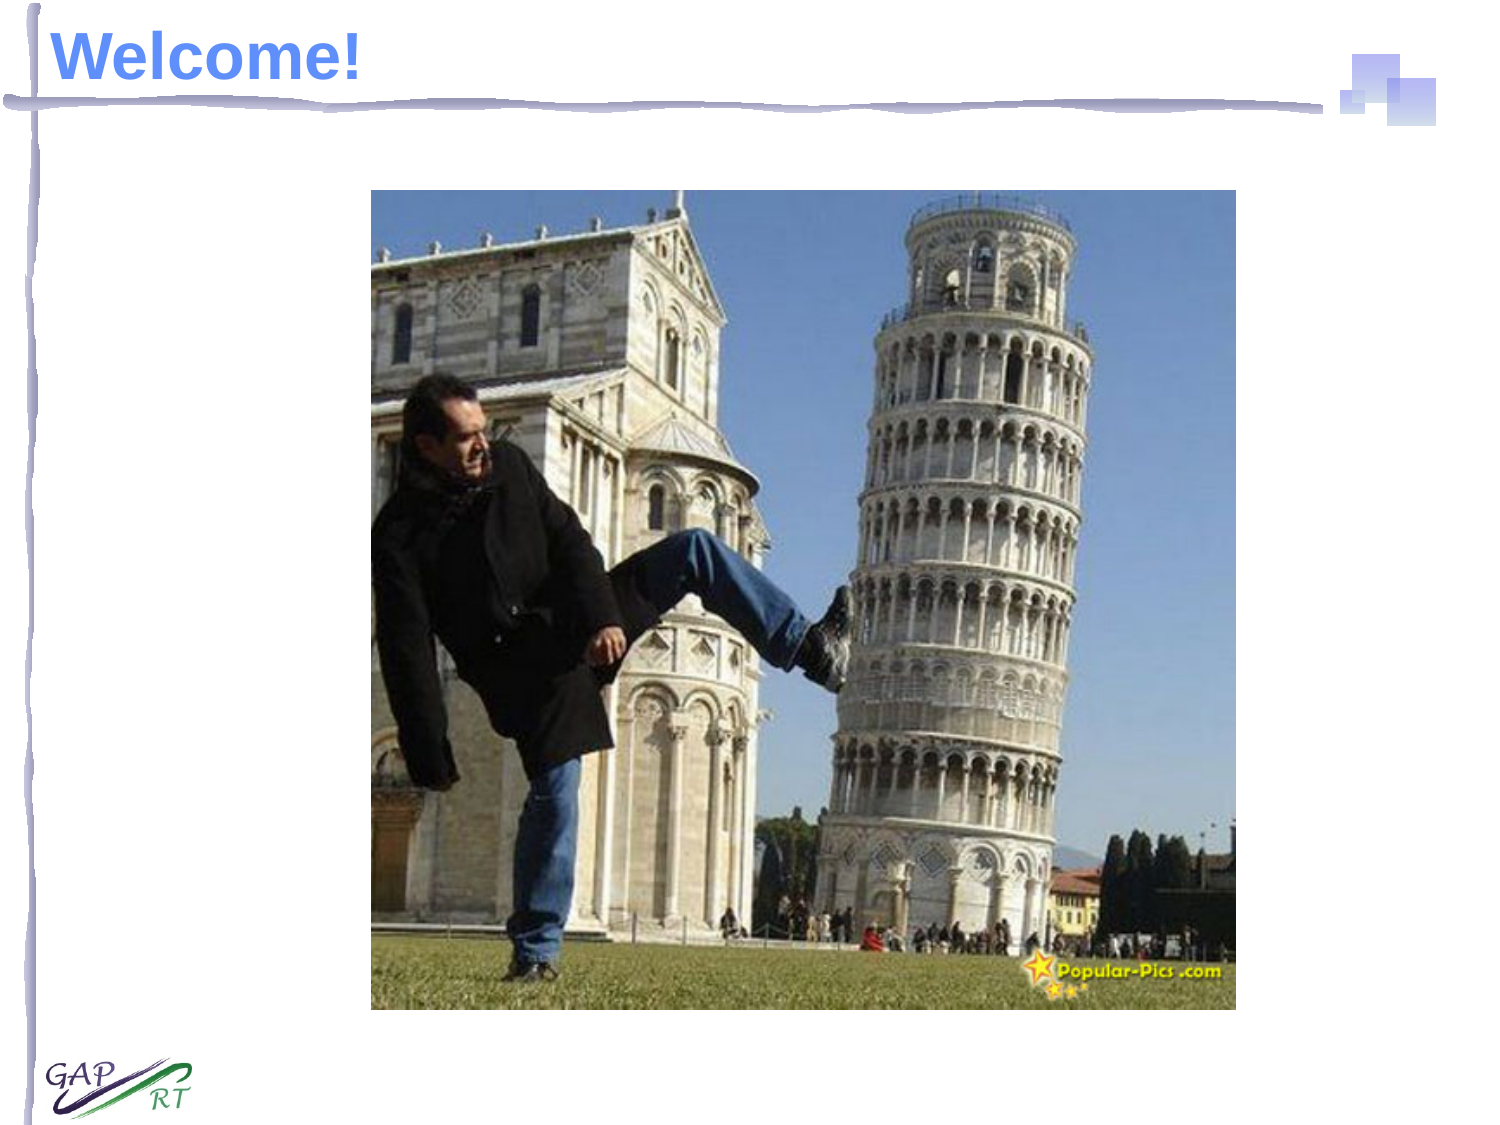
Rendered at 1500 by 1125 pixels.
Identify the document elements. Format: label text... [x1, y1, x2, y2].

picture [371, 190, 1237, 1010]
title Welcome! [34, 0, 1395, 107]
picture [43, 1055, 192, 1122]
